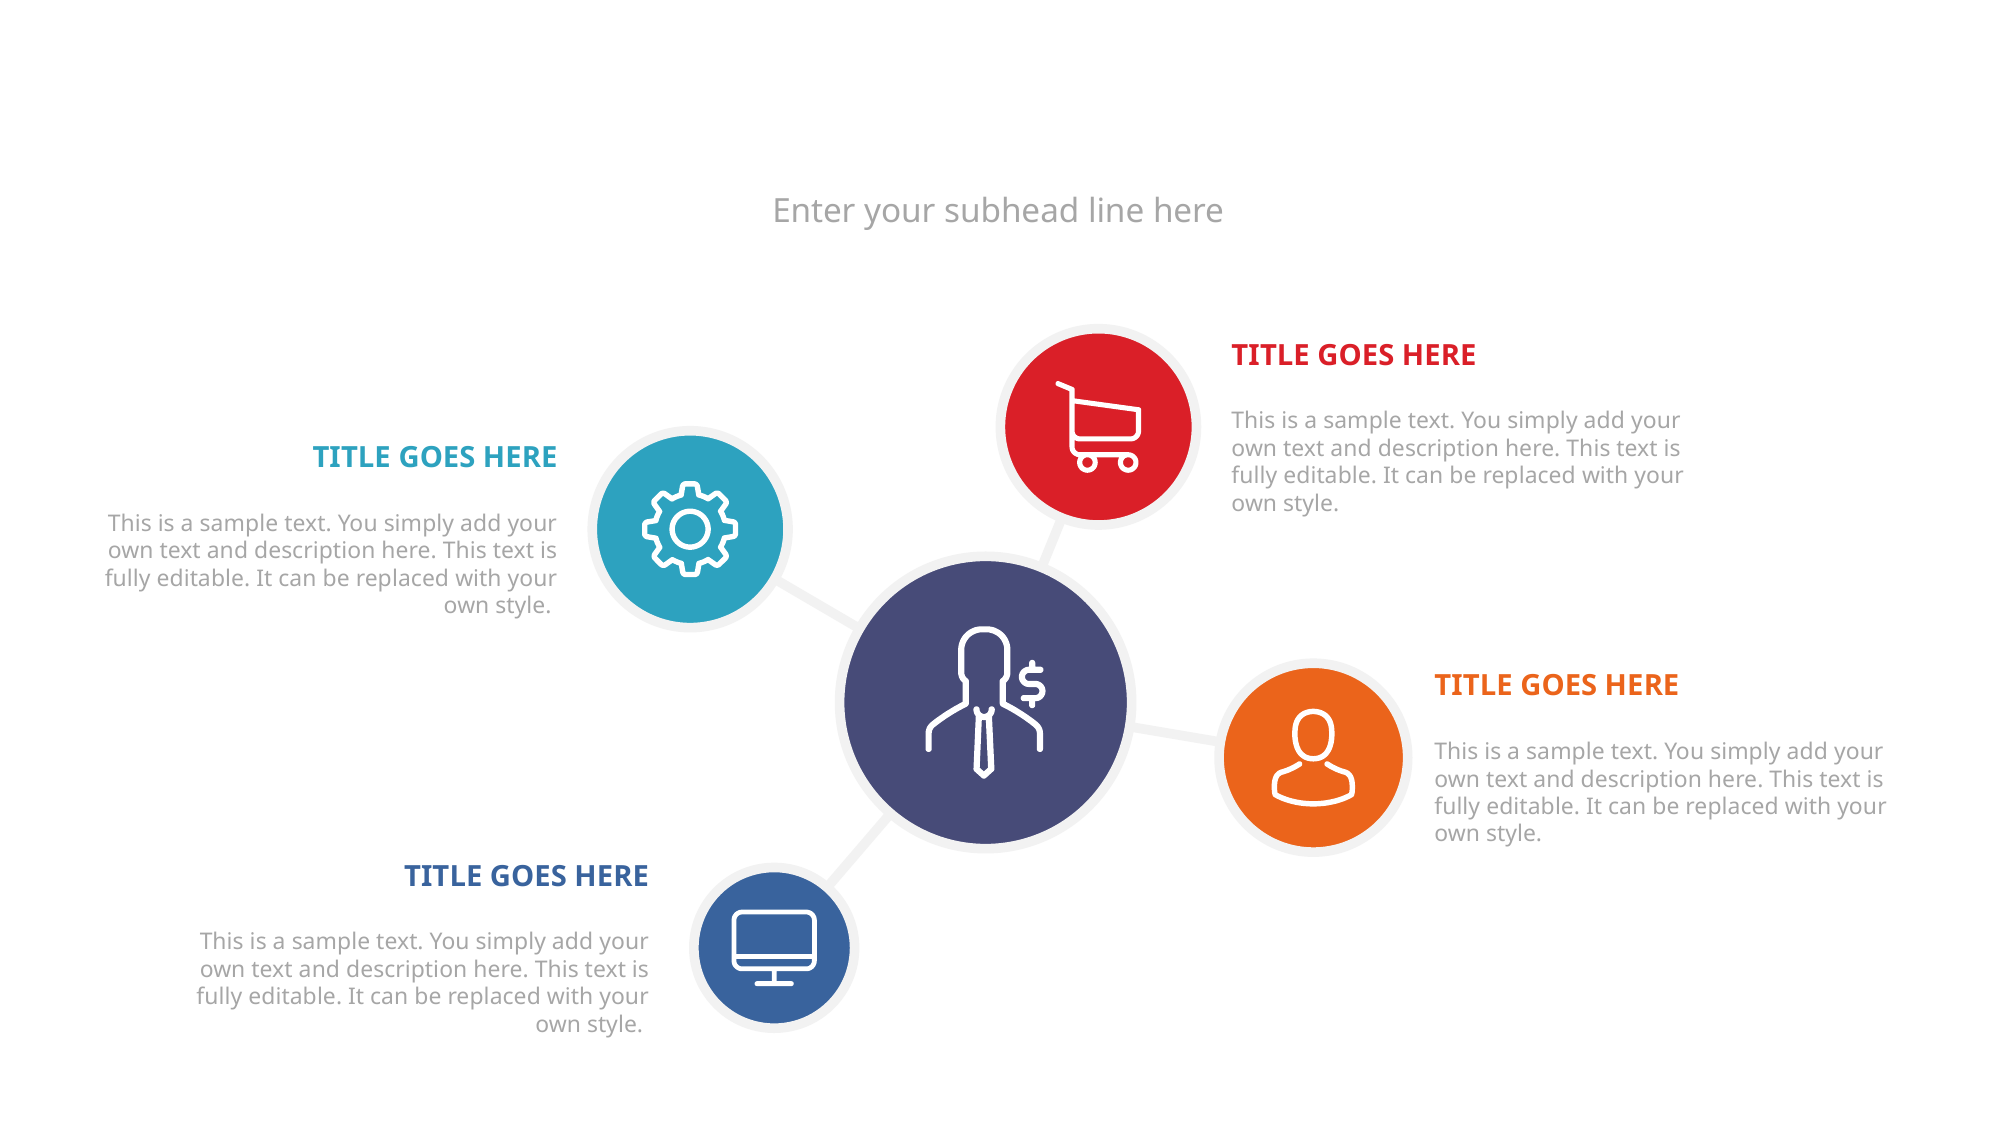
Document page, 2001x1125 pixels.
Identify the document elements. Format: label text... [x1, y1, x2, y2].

text_box TITLE GOES HERE This is a sample text. You simply add your own text and description here. This text is fully editable. It can be replaced with your own style. [177, 856, 650, 1037]
text_box [839, 556, 1132, 849]
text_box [925, 626, 1046, 779]
text_box [693, 867, 855, 1029]
text_box TITLE GOES HERE This is a sample text. You simply add your own text and description here. This text is fully editable. It can be replaced with your own style. [1231, 335, 1700, 516]
text_box [592, 430, 789, 628]
text_box [1000, 328, 1197, 526]
text_box TITLE GOES HERE This is a sample text. You simply add your own text and description here. This text is fully editable. It can be replaced with your own style. [1434, 666, 1903, 847]
text_box [1219, 663, 1408, 853]
list Enter your subhead line here [83, 193, 1914, 232]
text_box [1055, 381, 1142, 473]
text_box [1271, 708, 1356, 807]
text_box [642, 481, 739, 578]
text_box [731, 909, 817, 987]
text_box TITLE GOES HERE This is a sample text. You simply add your own text and description here. This text is fully editable. It can be replaced with your own style. [86, 438, 558, 619]
